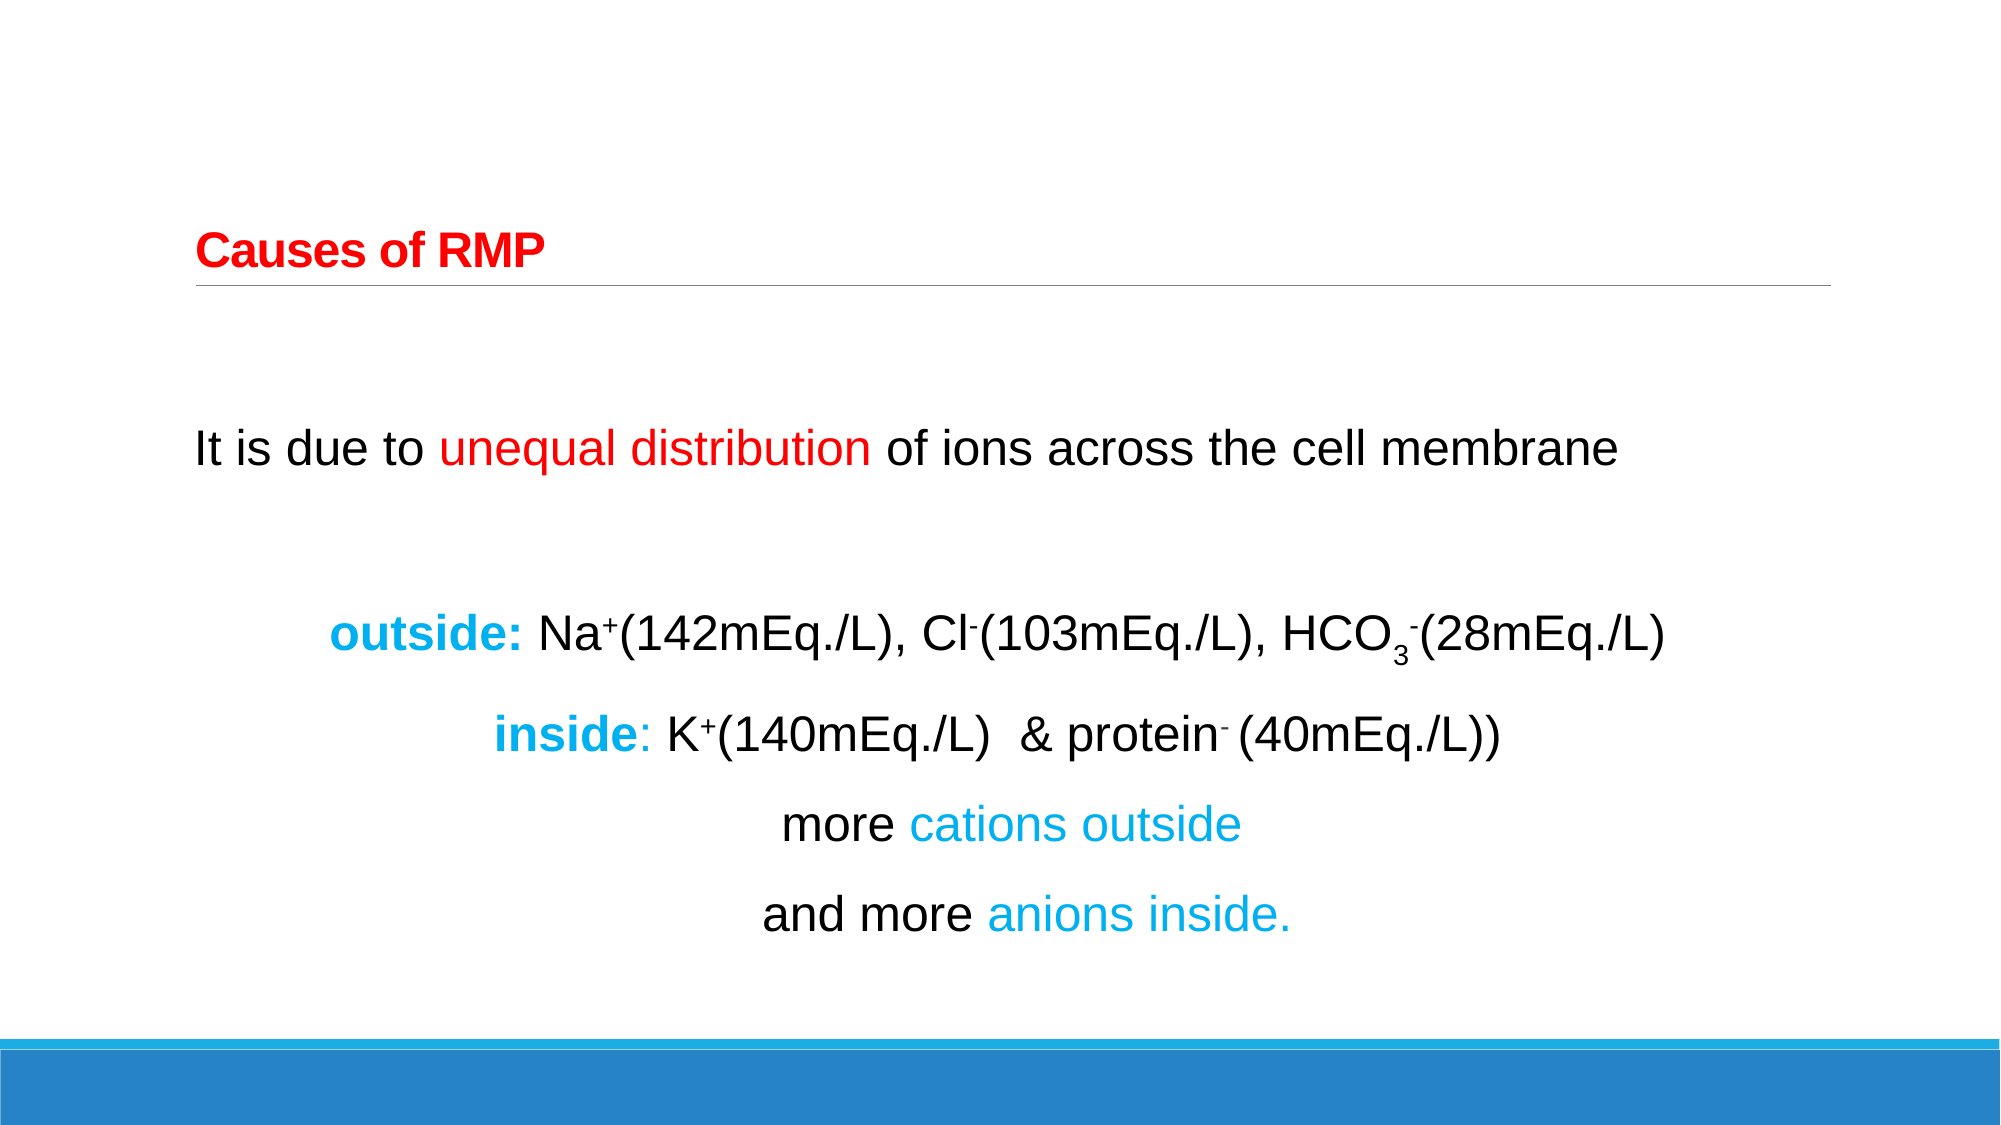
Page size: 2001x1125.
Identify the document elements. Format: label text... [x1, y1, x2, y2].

list It is due to unequal distribution of ions across the cell membrane outside: Na+(142mEq./L), Cl-(103mEq./L), HCO3-(28mEq./L) inside: K+(140mEq./L) & protein- (40mEq./L)) more cations outside and more anions inside. [180, 302, 1830, 963]
title Causes of RMP [180, 47, 1830, 285]
